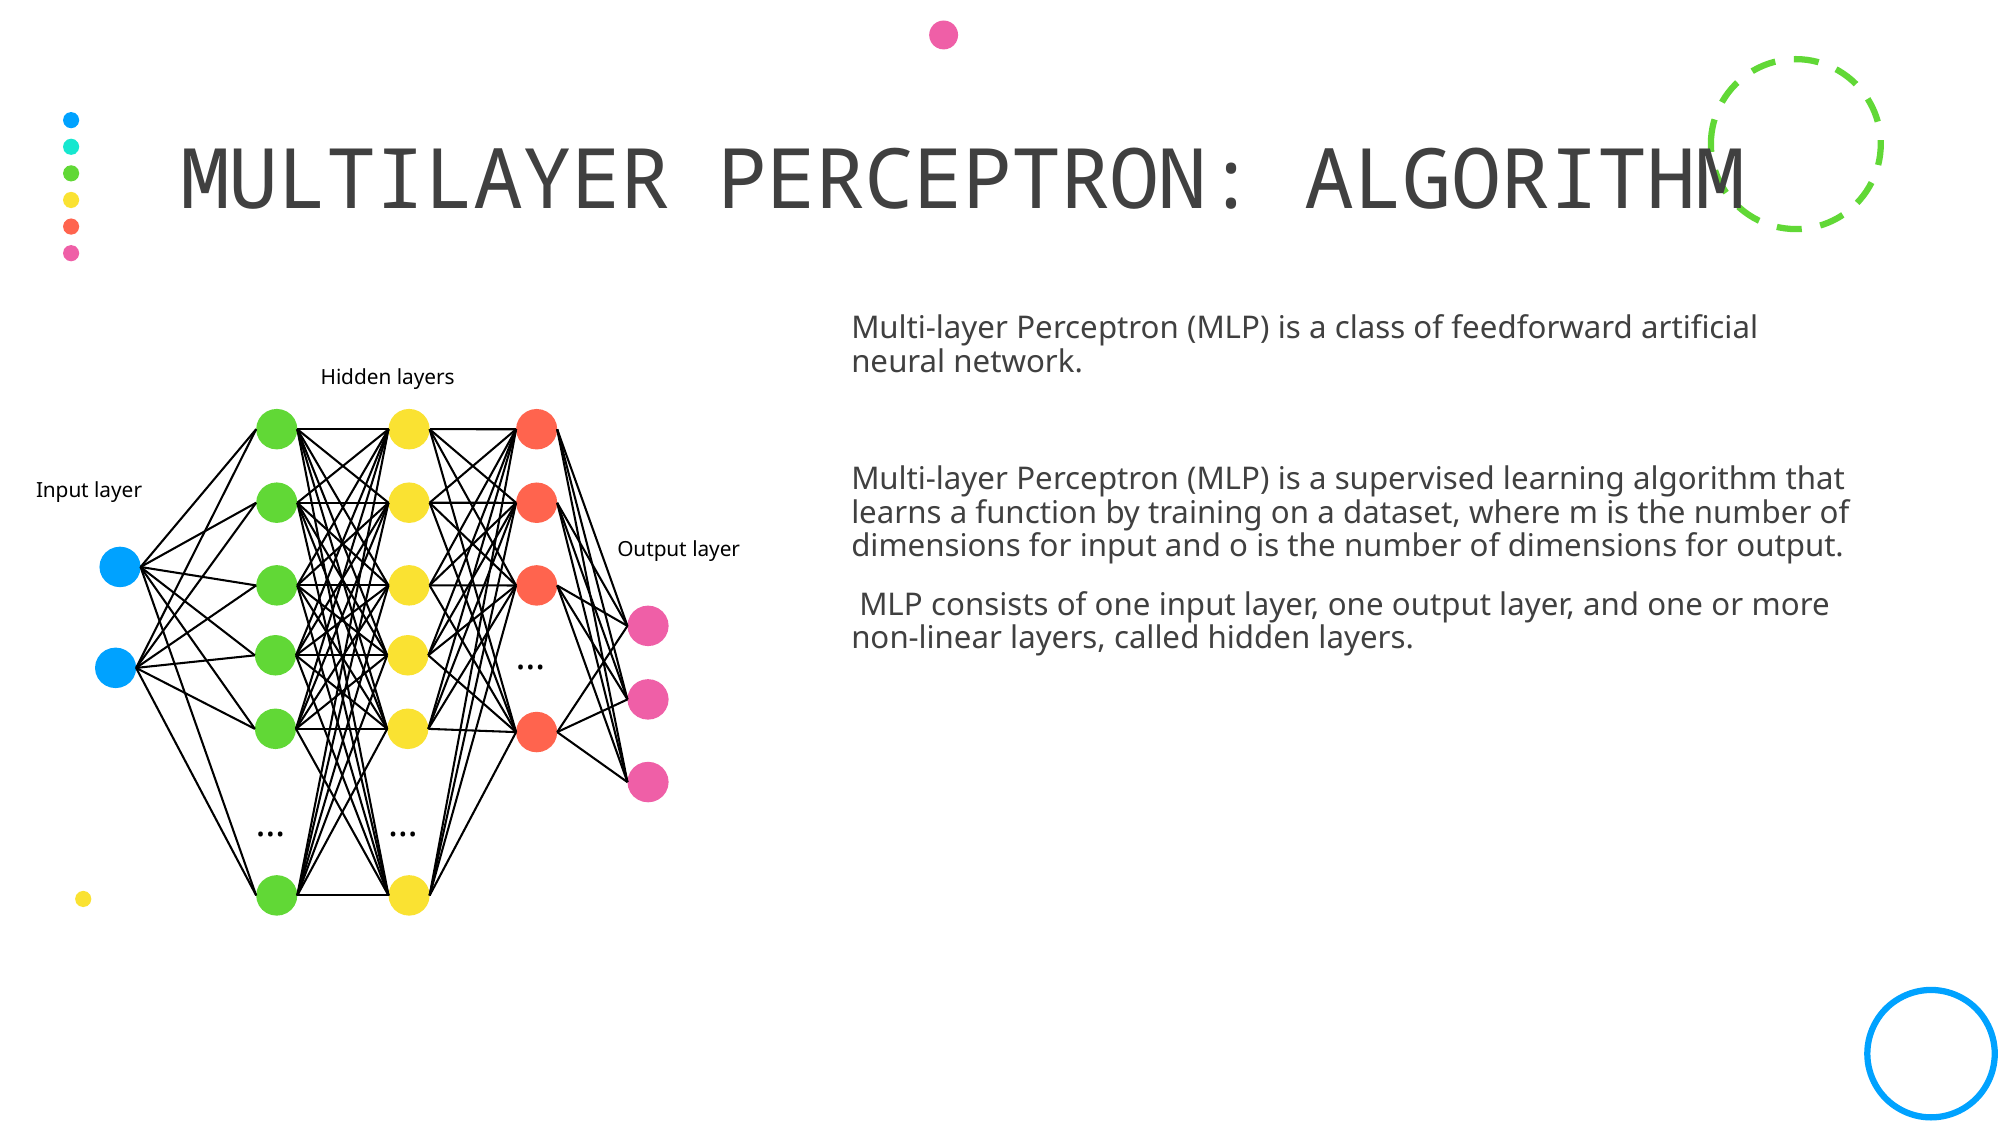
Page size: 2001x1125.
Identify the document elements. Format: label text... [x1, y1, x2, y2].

text_box [526, 710, 552, 754]
title Multilayer perceptron: Algorithm [180, 69, 1830, 294]
text_box [526, 481, 552, 525]
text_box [135, 502, 257, 583]
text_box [556, 428, 628, 500]
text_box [556, 731, 628, 783]
text_box [267, 707, 291, 751]
text_box [390, 873, 430, 917]
text_box Input layer [21, 469, 132, 510]
text_box [255, 407, 298, 451]
text_box [267, 563, 291, 607]
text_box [429, 502, 517, 584]
text_box … [526, 624, 552, 685]
text_box [399, 563, 424, 607]
text_box [1005, 279, 1835, 945]
text_box [638, 677, 670, 721]
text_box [556, 698, 628, 730]
text_box [387, 407, 431, 451]
text_box [515, 407, 558, 451]
text_box … [399, 792, 425, 852]
text_box [399, 481, 424, 525]
text_box Output layer [638, 528, 808, 569]
text_box [93, 646, 131, 690]
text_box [135, 654, 256, 665]
text_box [629, 760, 670, 804]
text_box … [267, 792, 291, 852]
text_box [399, 707, 425, 751]
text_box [296, 728, 388, 894]
text_box [526, 563, 552, 607]
text_box [267, 481, 291, 525]
text_box [399, 633, 424, 677]
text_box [135, 428, 257, 501]
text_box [296, 654, 388, 727]
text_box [556, 584, 628, 624]
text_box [429, 584, 517, 730]
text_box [429, 731, 517, 896]
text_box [296, 502, 389, 583]
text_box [429, 428, 517, 501]
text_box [556, 625, 628, 698]
text_box [98, 545, 131, 589]
text_box [638, 604, 670, 648]
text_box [296, 428, 389, 501]
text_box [296, 584, 389, 653]
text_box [135, 584, 257, 653]
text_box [556, 502, 628, 582]
text_box [267, 633, 291, 677]
text_box Hidden layers [305, 356, 510, 397]
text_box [135, 667, 257, 896]
text_box [256, 873, 296, 917]
